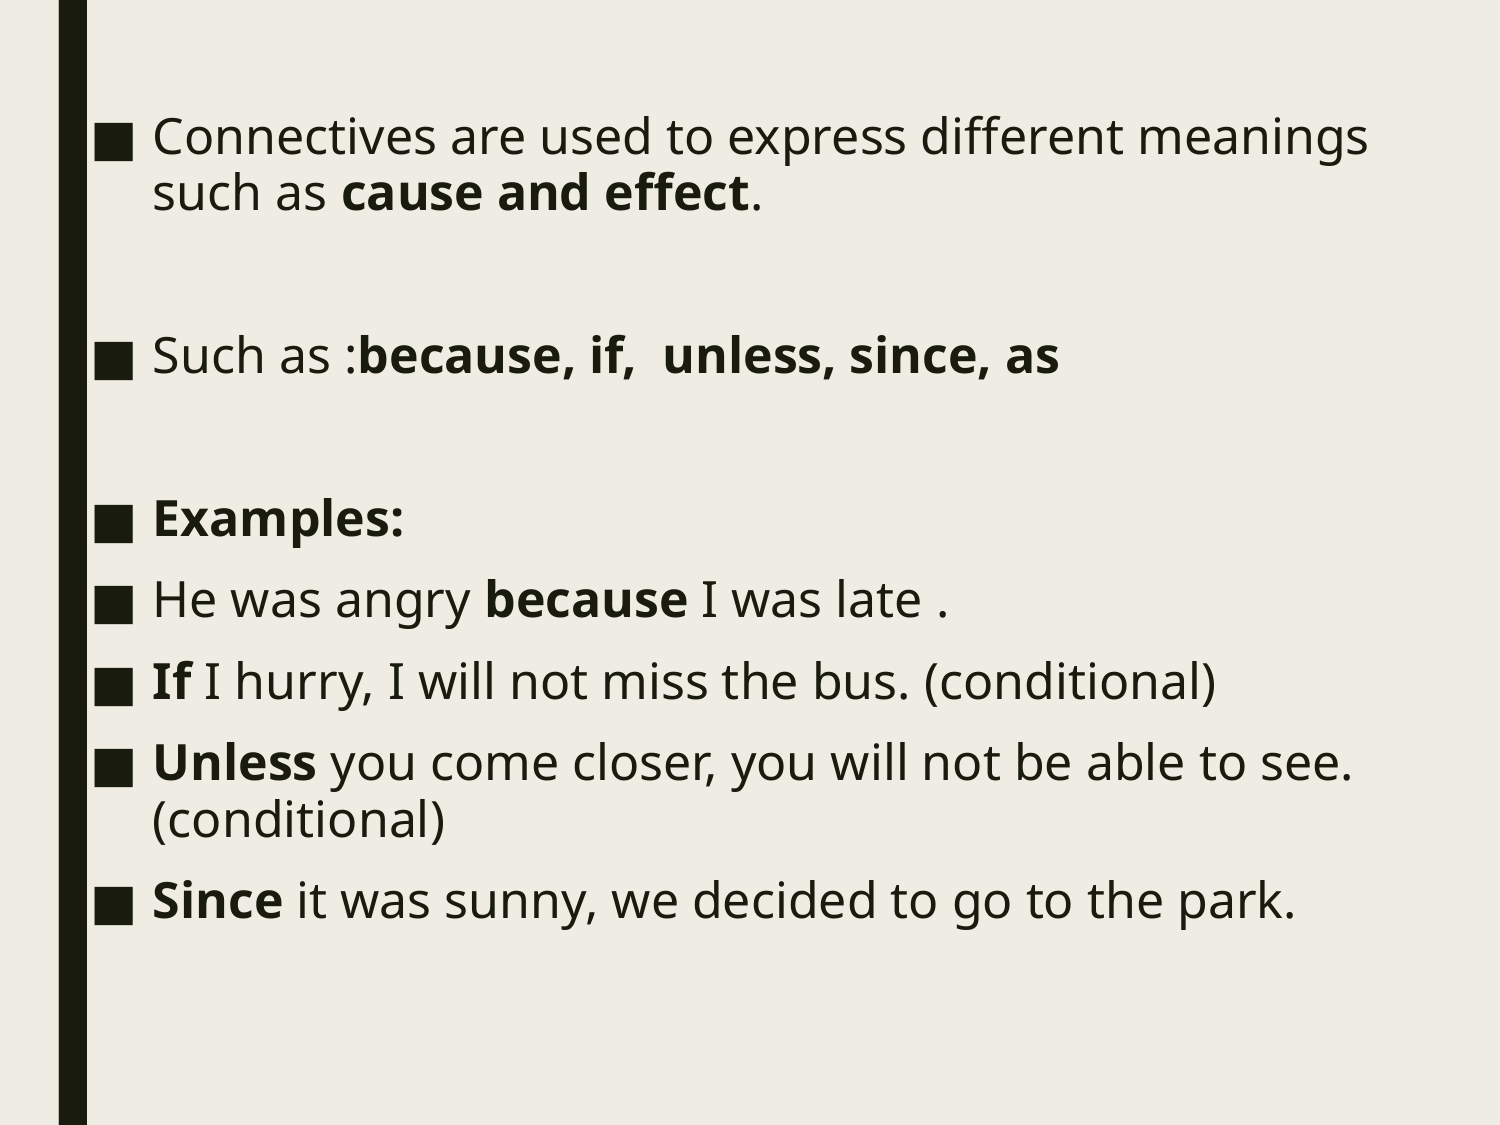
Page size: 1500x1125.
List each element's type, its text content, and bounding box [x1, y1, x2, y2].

list Connectives are used to express different meanings such as cause and effect. Such as :because, if, unless, since, as Examples: He was angry because I was late . If I hurry, I will not miss the bus. (conditional) Unless you come closer, you will not be able to see. (conditional) Since it was sunny, we decided to go to the park. [75, 101, 1425, 1005]
